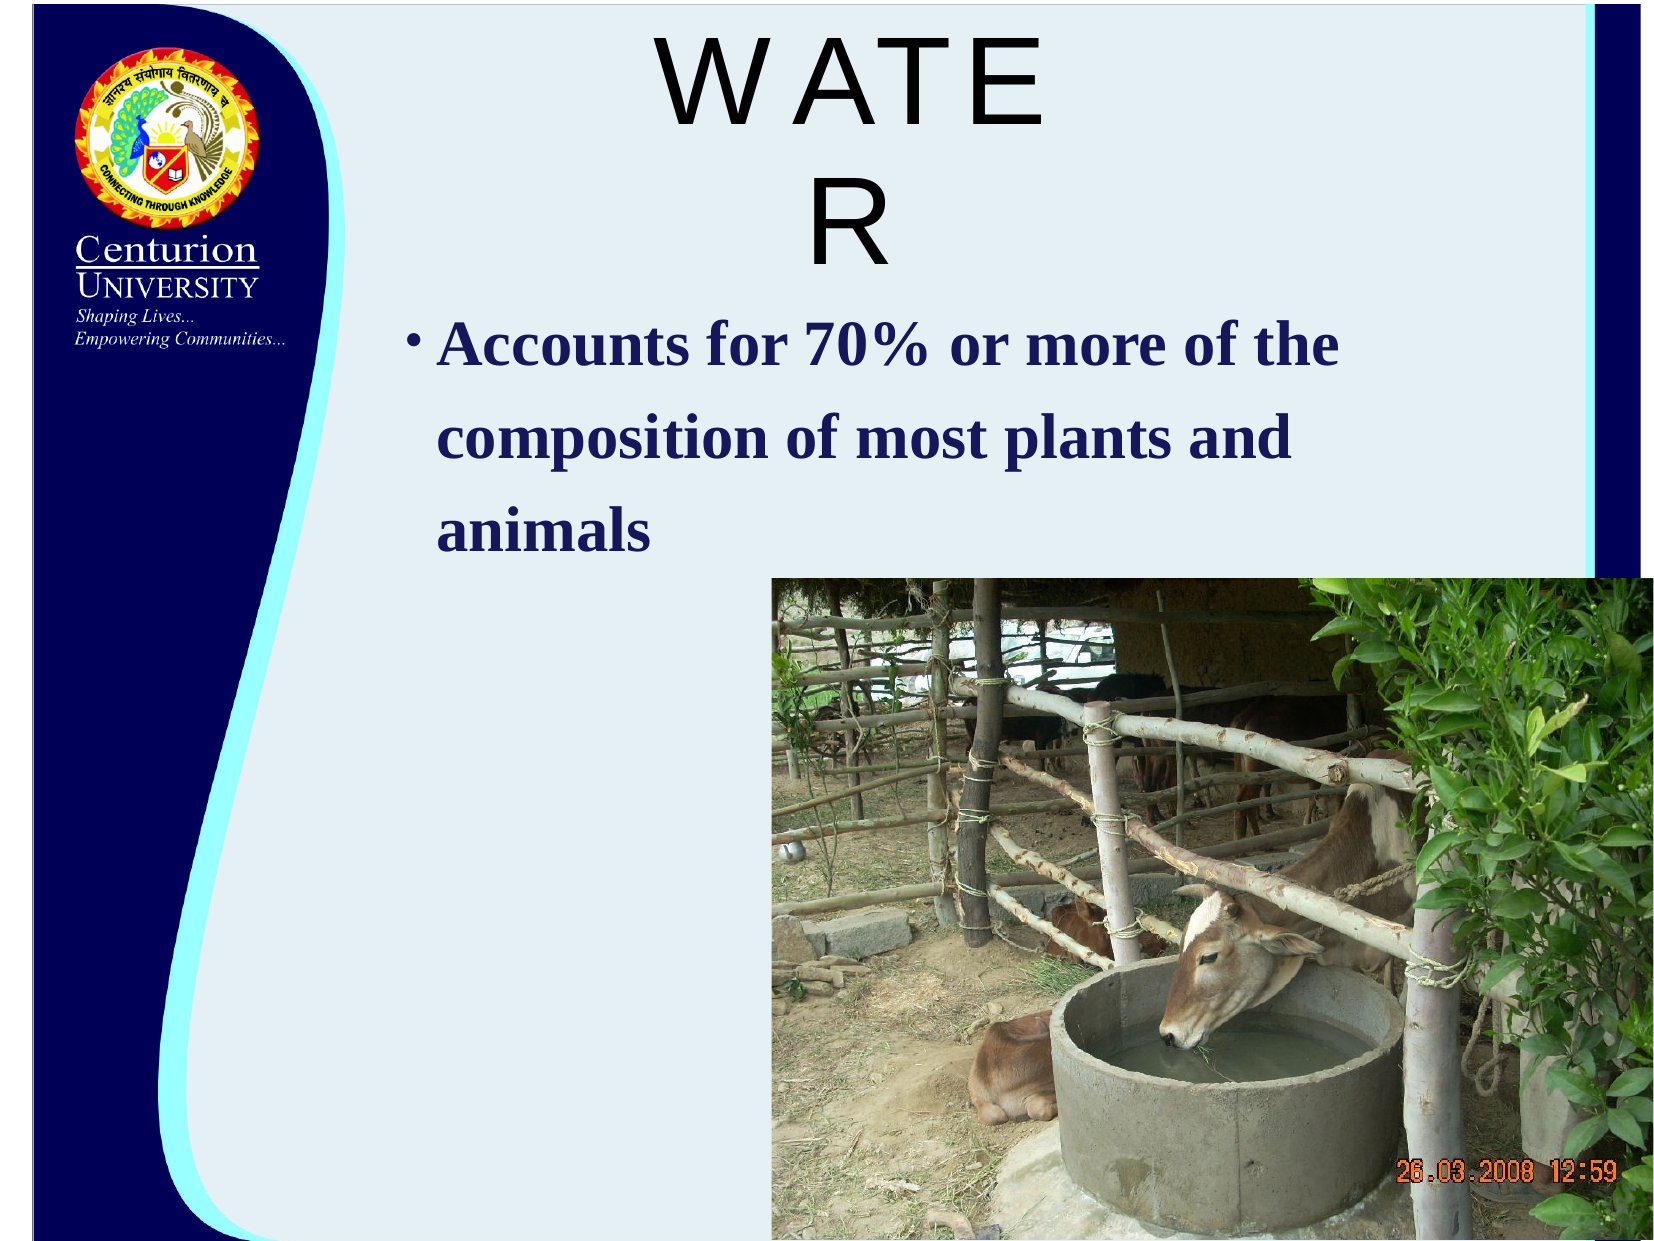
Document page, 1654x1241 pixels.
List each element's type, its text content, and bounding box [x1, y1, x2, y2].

title WATER [607, 74, 1090, 229]
picture [32, 4, 1641, 1241]
text_box Accounts for 70% or more of the composition of most plants and animals [402, 283, 1524, 565]
text_box [771, 578, 1654, 1240]
